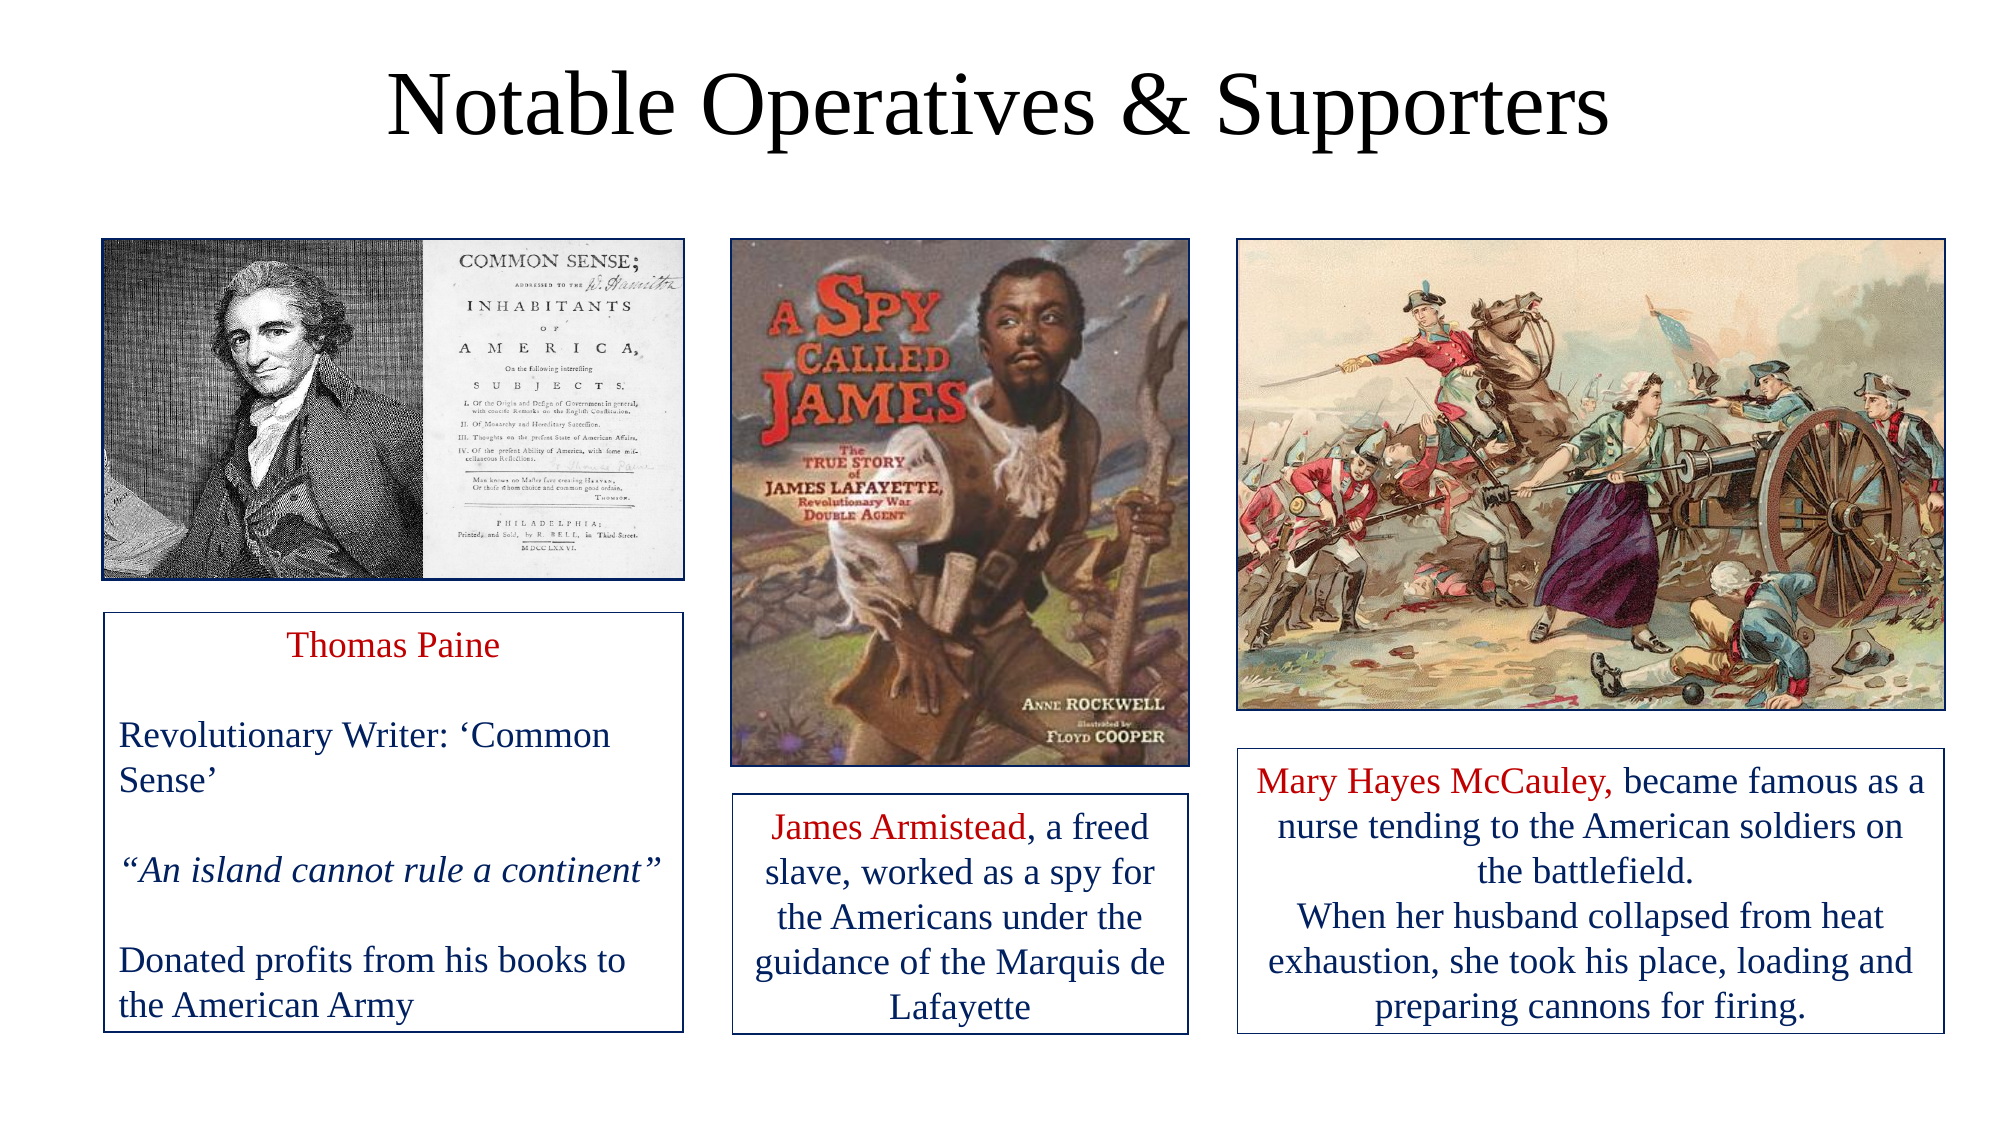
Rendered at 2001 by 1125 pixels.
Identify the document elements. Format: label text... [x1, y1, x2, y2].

picture [1237, 240, 1945, 710]
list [103, 240, 683, 579]
text_box James Armistead, a freed slave, worked as a spy for the Americans under the guidance of the Marquis de Lafayette [732, 794, 1189, 1034]
text_box Thomas Paine Revolutionary Writer: ‘Common Sense’ “An island cannot rule a continent” Donated profits from his books to the American Army [103, 612, 683, 1033]
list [732, 240, 1189, 766]
title Notable Operatives & Supporters [137, 24, 1863, 186]
text_box Mary Hayes McCauley, became famous as a nurse tending to the American soldiers on the battlefield. When her husband collapsed from heat exhaustion, she took his place, loading and preparing cannons for firing. [1237, 748, 1945, 1034]
